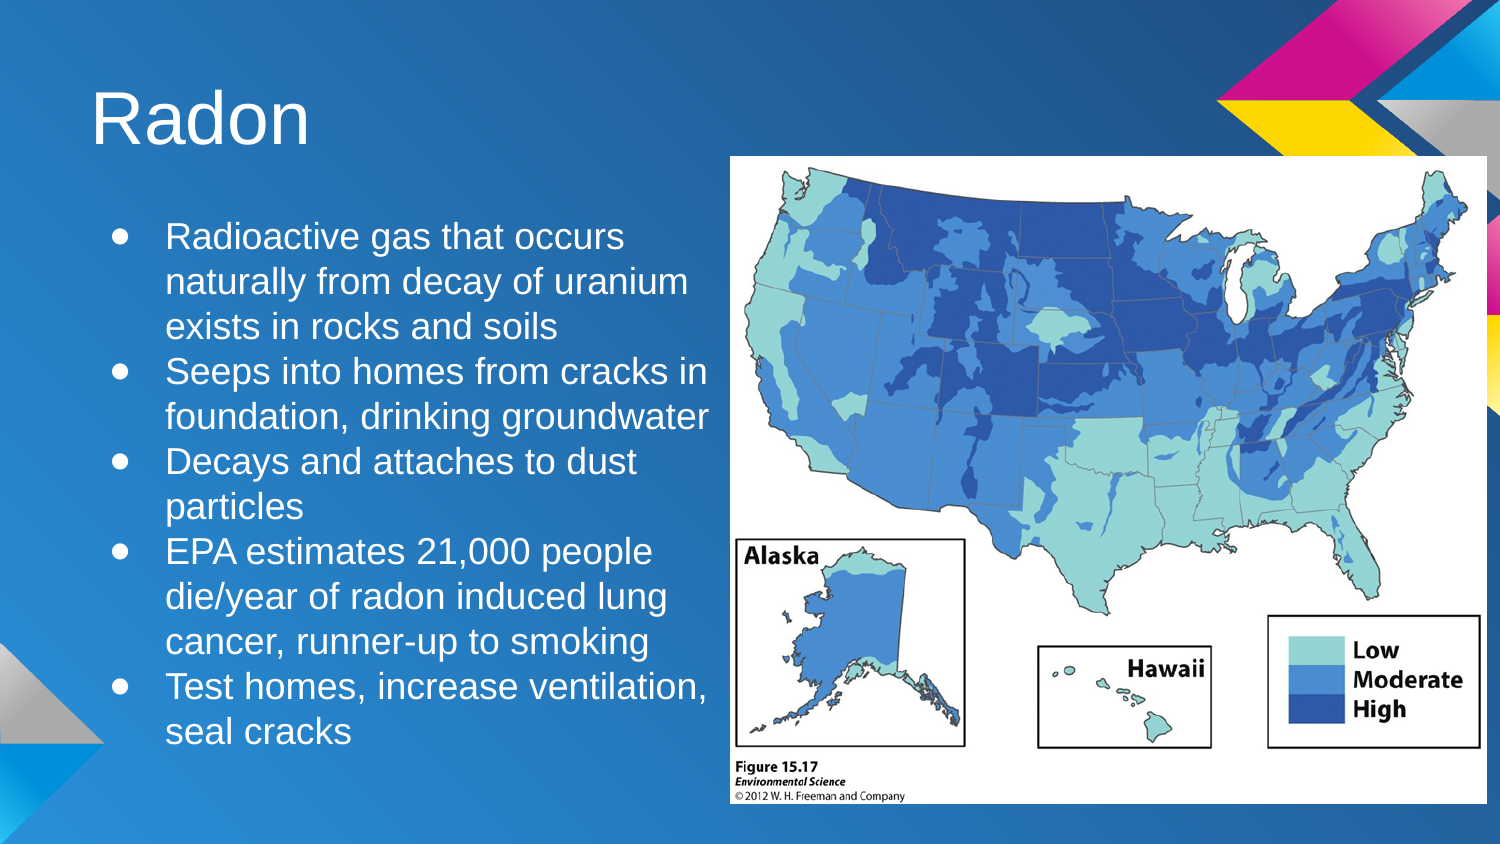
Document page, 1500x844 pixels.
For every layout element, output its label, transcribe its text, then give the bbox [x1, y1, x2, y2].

picture [730, 156, 1488, 804]
title Radon [75, 33, 1204, 175]
list Radioactive gas that occurs naturally from decay of uranium exists in rocks and soils Seeps into homes from cracks in foundation, drinking groundwater Decays and attaches to dust particles EPA estimates 21,000 people die/year of radon induced lung cancer, runner-up to smoking Test homes, increase ventilation, seal cracks [75, 196, 725, 793]
